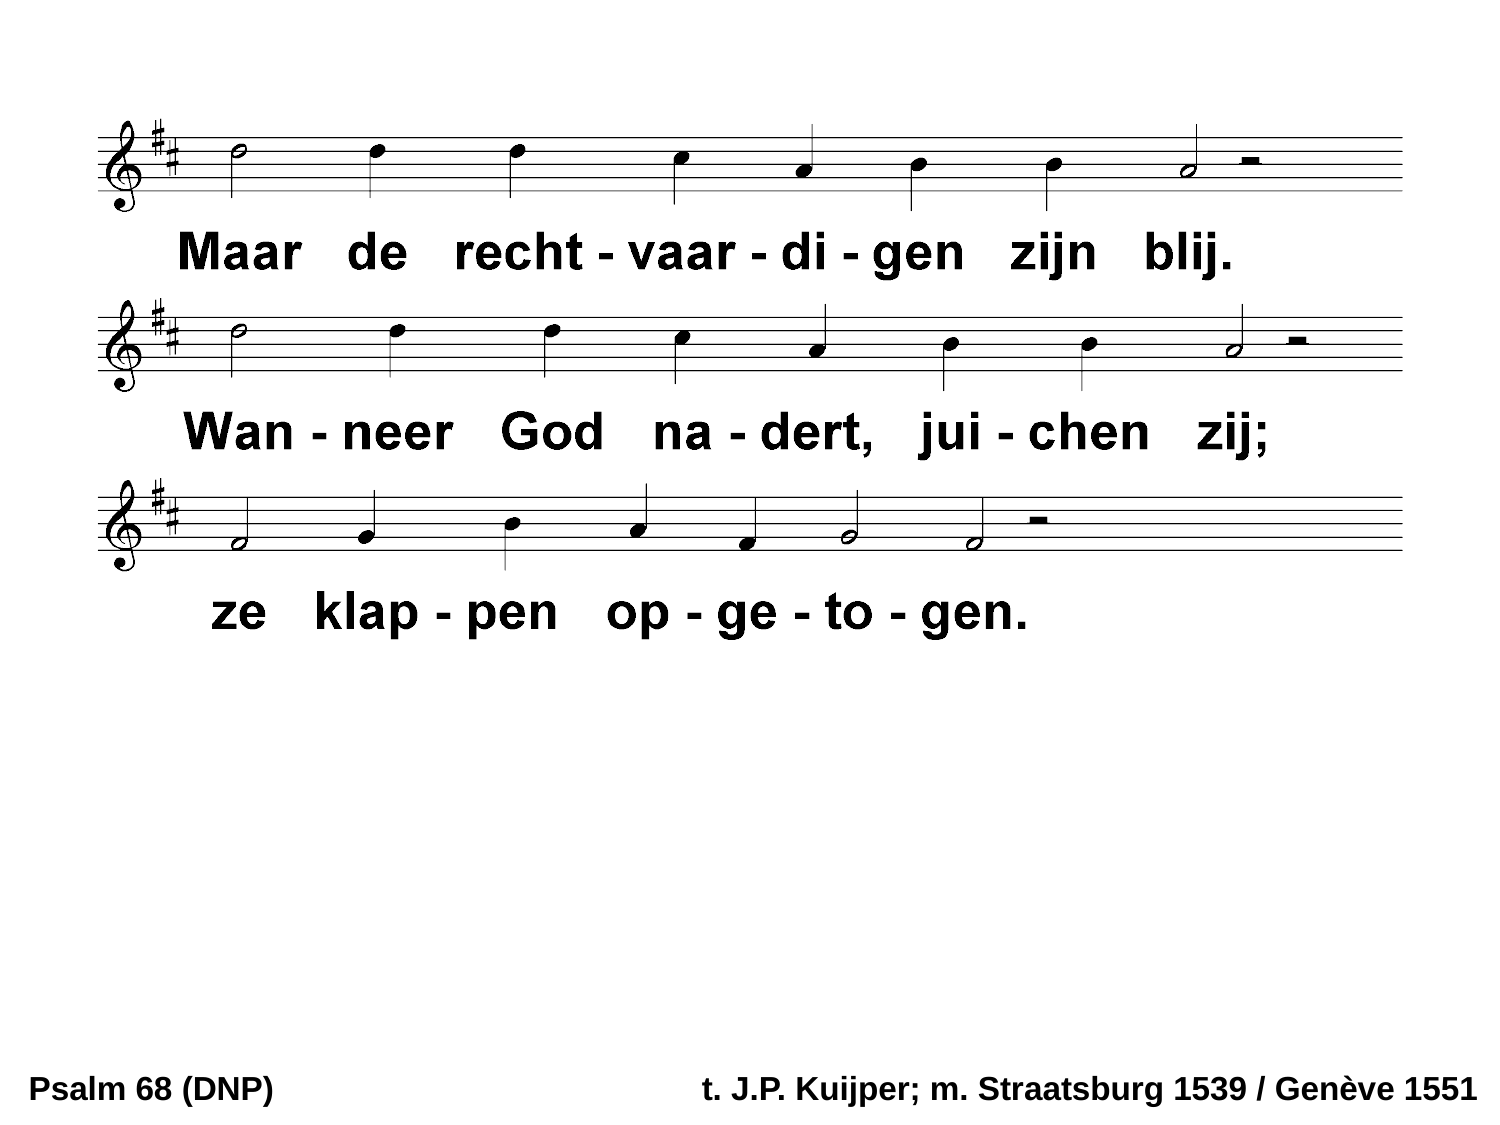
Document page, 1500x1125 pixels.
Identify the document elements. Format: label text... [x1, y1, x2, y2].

picture [83, 103, 1417, 654]
text_box Psalm 68 (DNP) t. J.P. Kuijper; m. Straatsburg 1539 / Genève 1551 [13, 1059, 1495, 1115]
